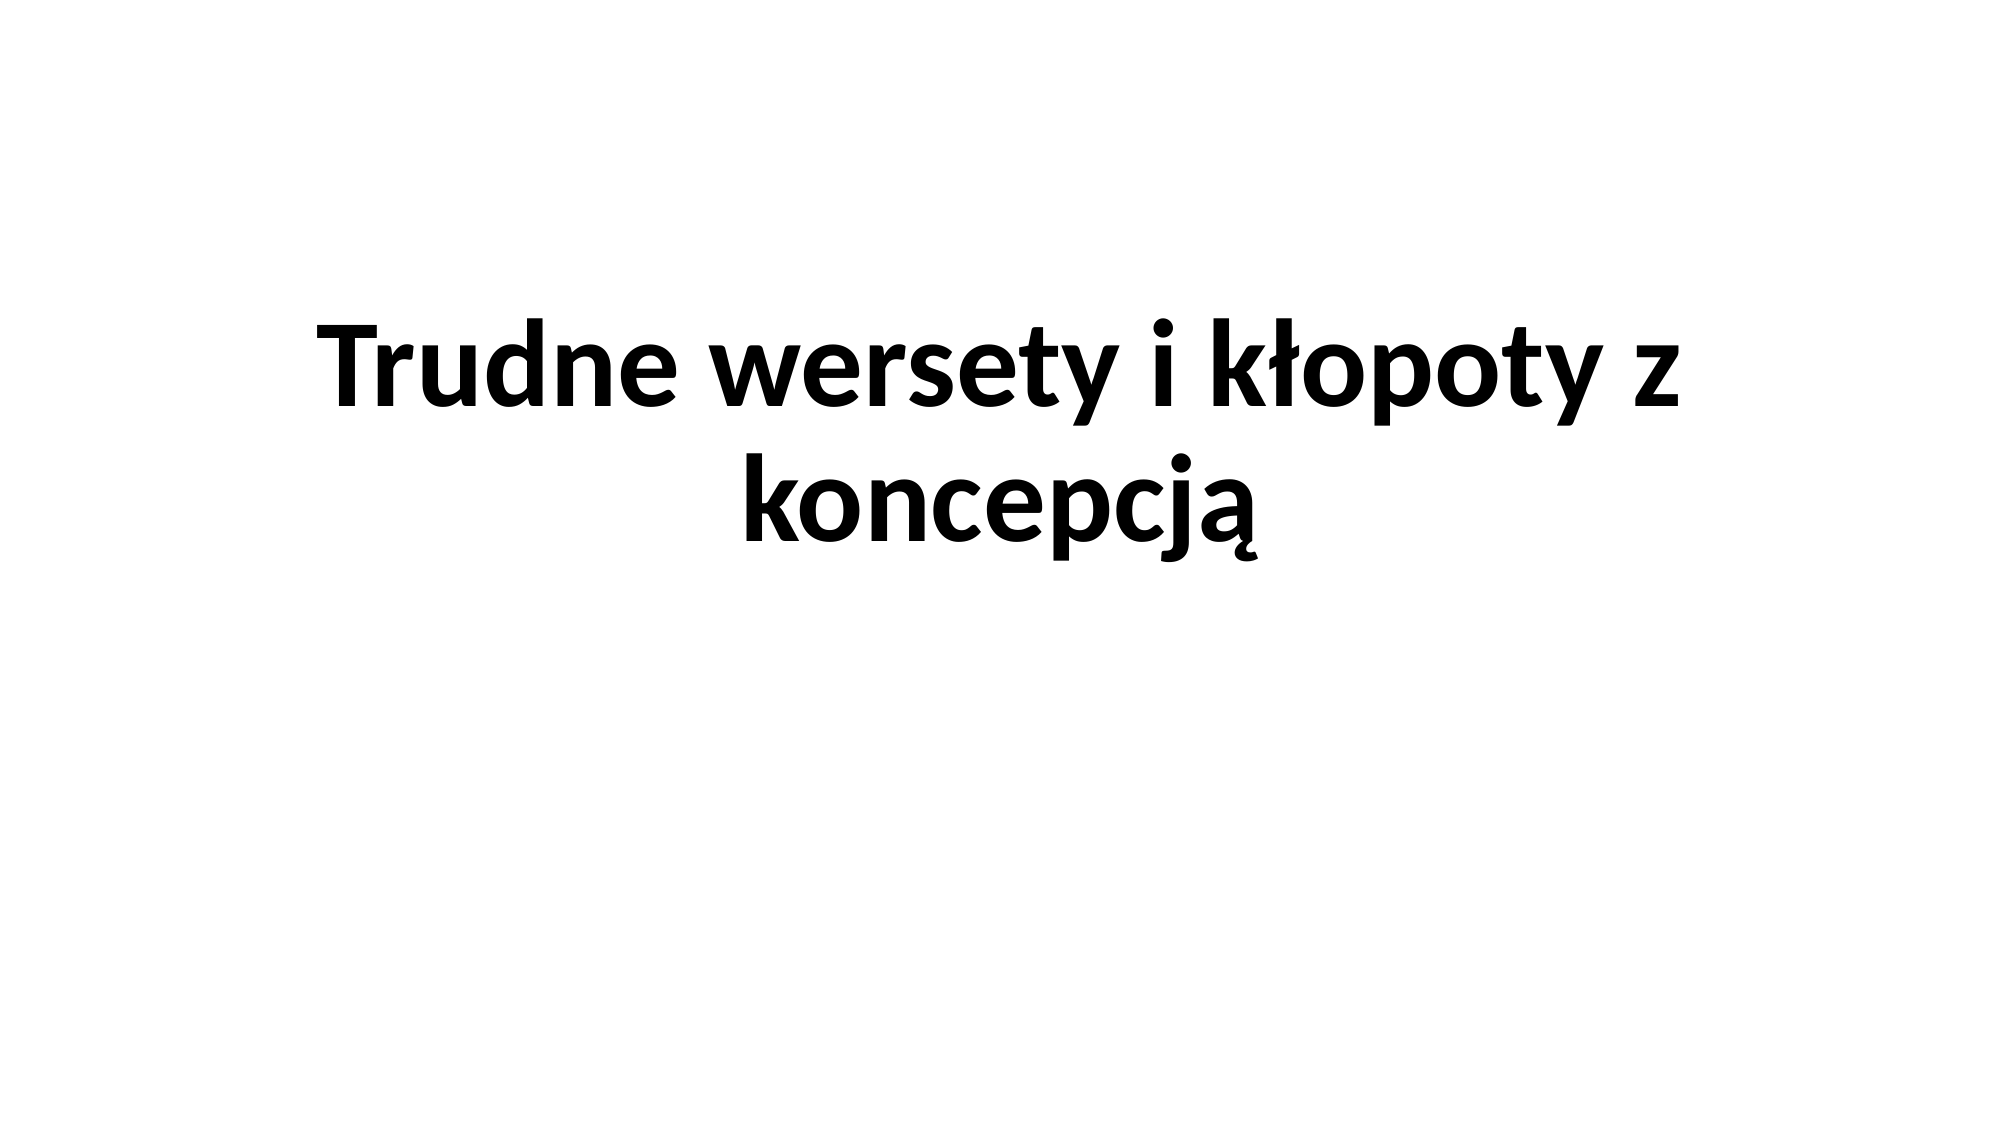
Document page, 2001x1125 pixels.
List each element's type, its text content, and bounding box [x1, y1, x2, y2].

title Trudne wersety i kłopoty z koncepcją [137, 184, 1863, 576]
